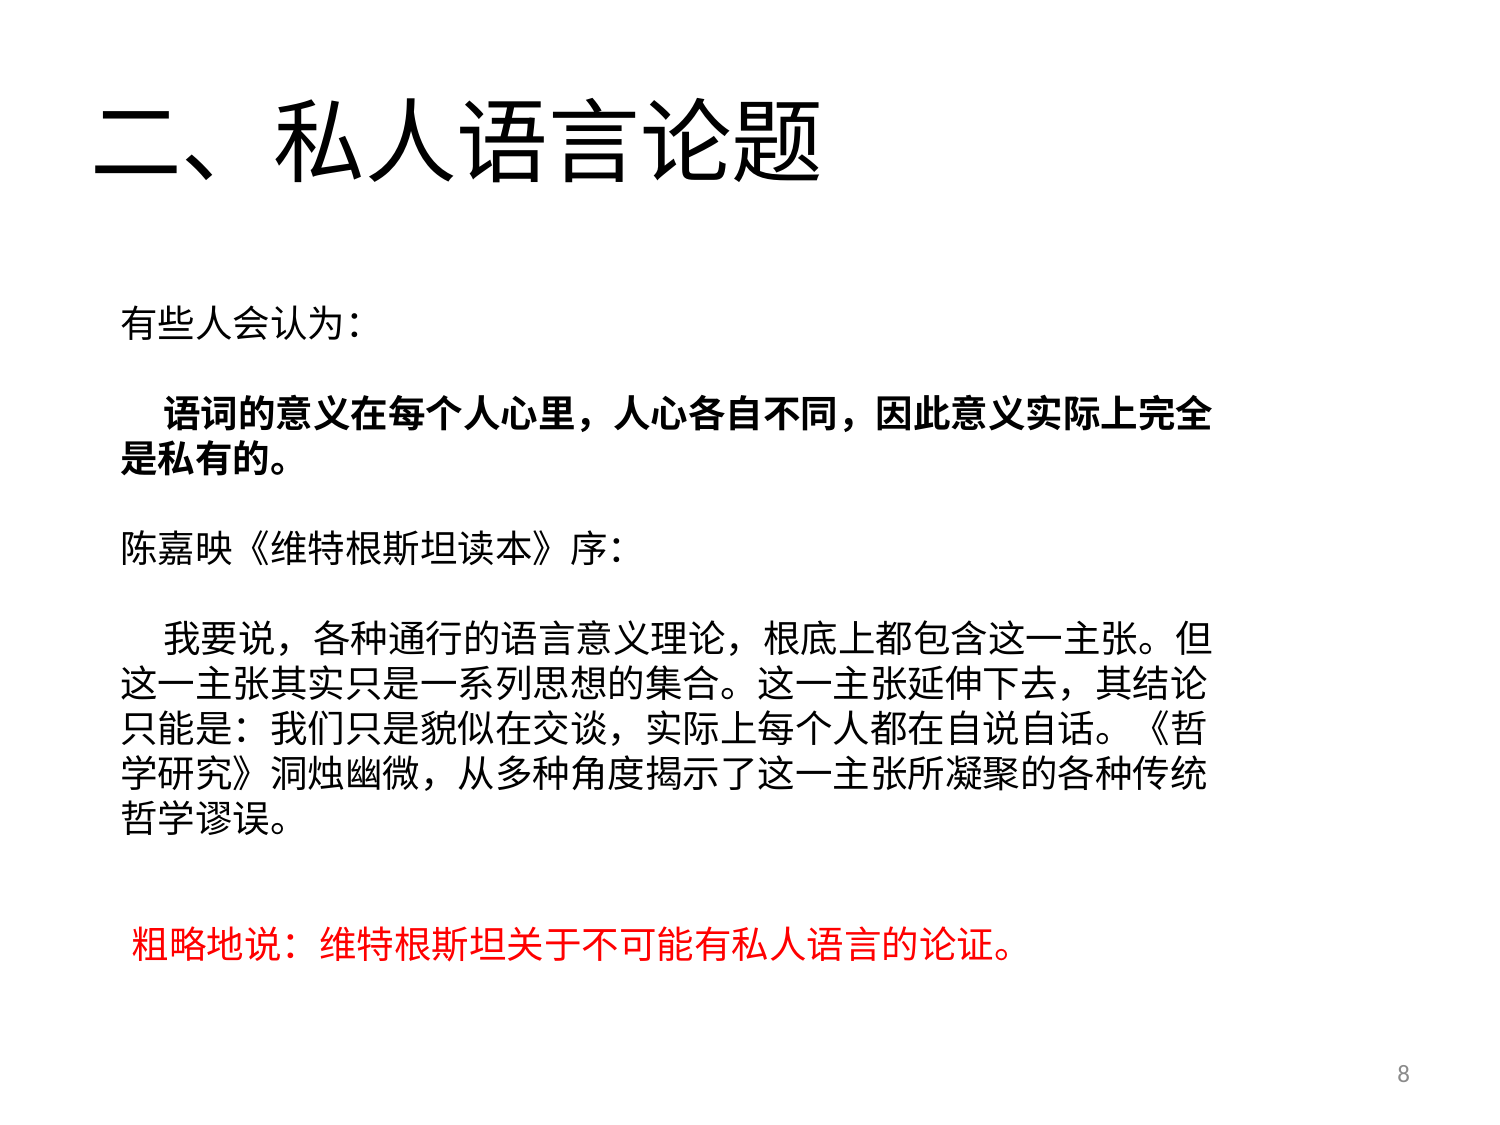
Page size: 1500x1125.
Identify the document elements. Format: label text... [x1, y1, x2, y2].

text_box 粗略地说：维特根斯坦关于不可能有私人语言的论证。 [117, 913, 1313, 974]
text_box 有些人会认为： 语词的意义在每个人心里，人心各自不同，因此意义实际上完全是私有的。 陈嘉映《维特根斯坦读本》序： 我要说，各种通行的语言意义理论，根底上都包含这一主张。但这一主张其实只是一系列思想的集合。这一主张延伸下去，其结论只能是：我们只是貌似在交谈，实际上每个人都在自说自话。《哲学研究》洞烛幽微，从多种角度揭示了这一主张所凝聚的各种传统哲学谬误。 [105, 292, 1243, 848]
slide_number 8 [1074, 1042, 1425, 1103]
title 二、私人语言论题 [75, 45, 1425, 233]
